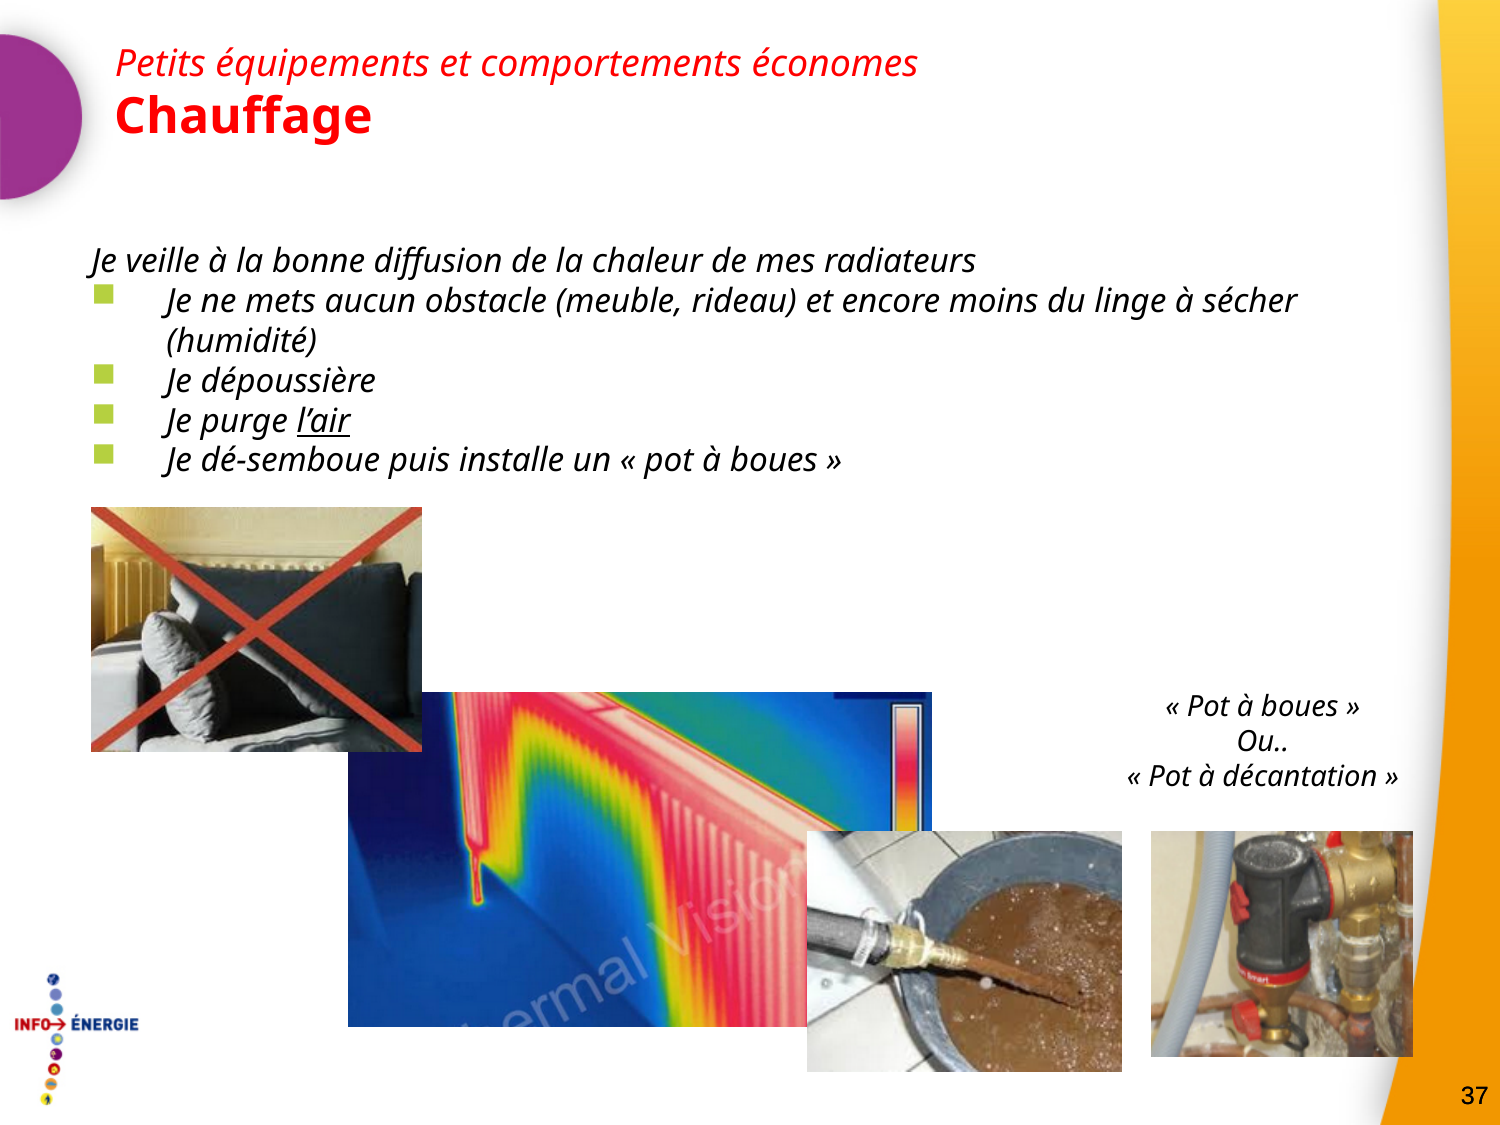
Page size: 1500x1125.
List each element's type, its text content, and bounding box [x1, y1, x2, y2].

text_box Petits équipements et comportements économes Chauffage [100, 0, 1425, 186]
text_box [96, 41, 1421, 229]
text_box 37 [1399, 1065, 1500, 1125]
text_box « Pot à boues » Ou.. « Pot à décantation » [1111, 679, 1415, 800]
text_box Je veille à la bonne diffusion de la chaleur de mes radiateurs Je ne mets aucun obstacle (meuble, rideau) et encore moins du linge à sécher (humidité) Je dépoussière Je purge l’air Je dé-semboue puis installe un « pot à boues » [76, 231, 1459, 486]
picture [0, 0, 1500, 1125]
